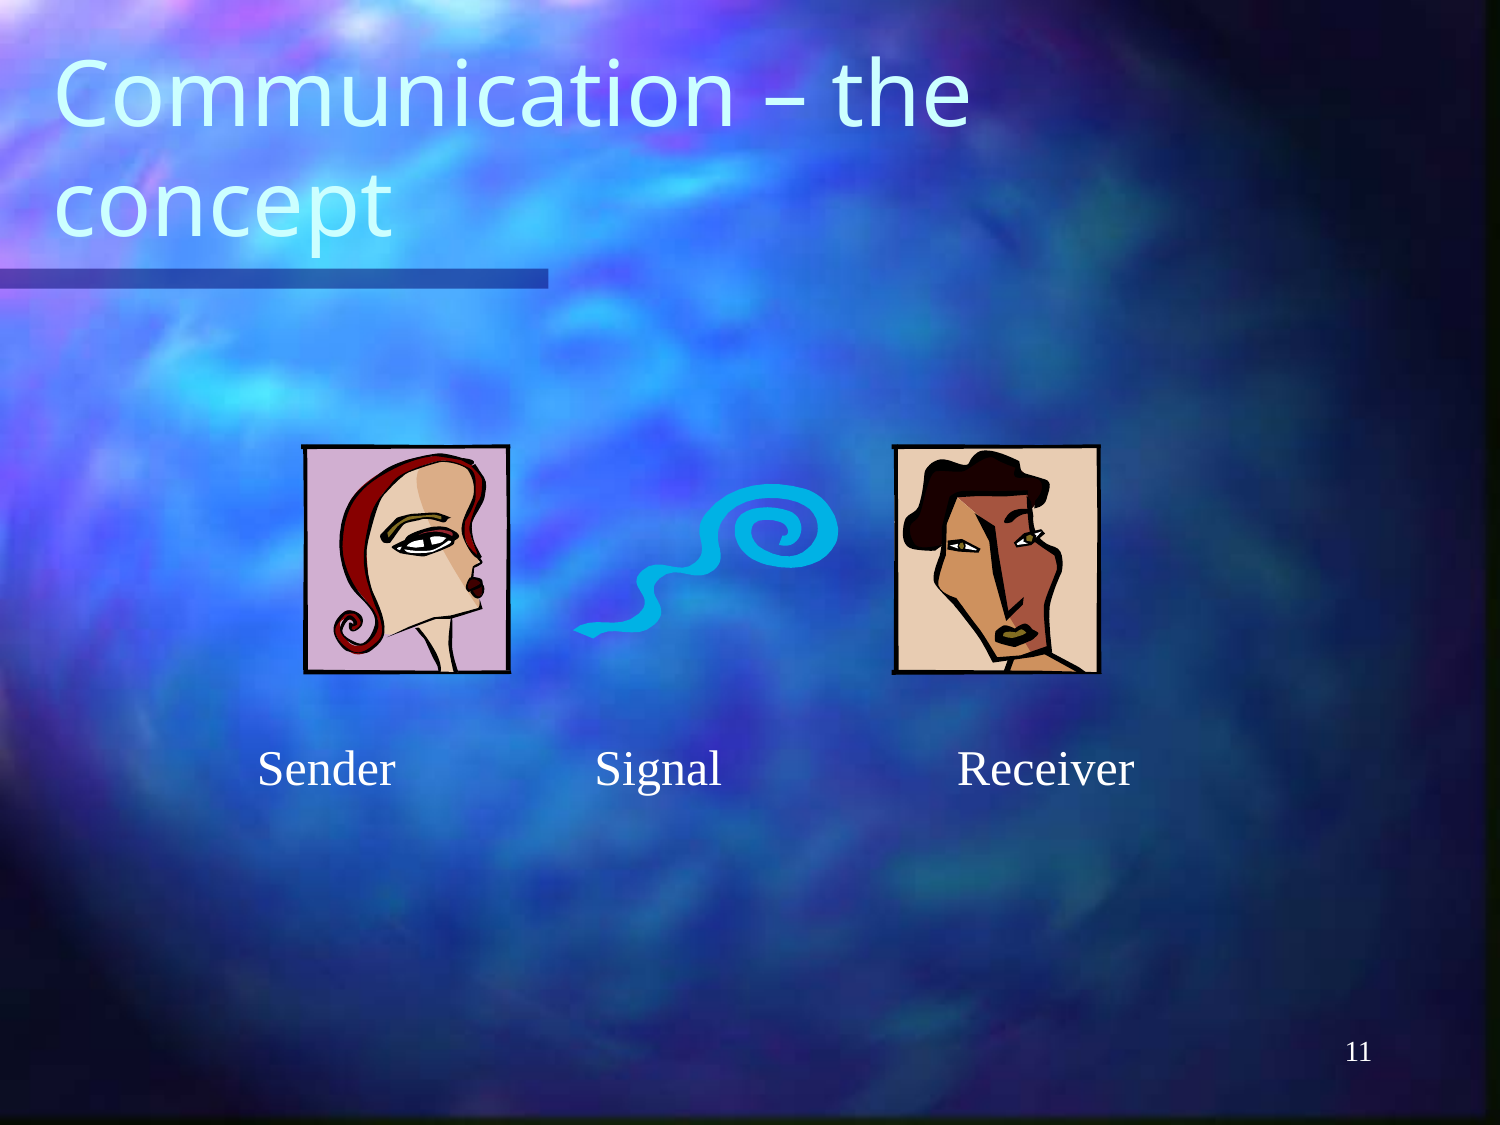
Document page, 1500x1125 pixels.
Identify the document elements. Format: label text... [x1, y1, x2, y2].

title Communication – the concept [37, 75, 1313, 263]
slide_number 11 [1074, 1025, 1388, 1100]
picture [0, 0, 1500, 1125]
text_box Sender Signal Receiver [242, 727, 1294, 803]
